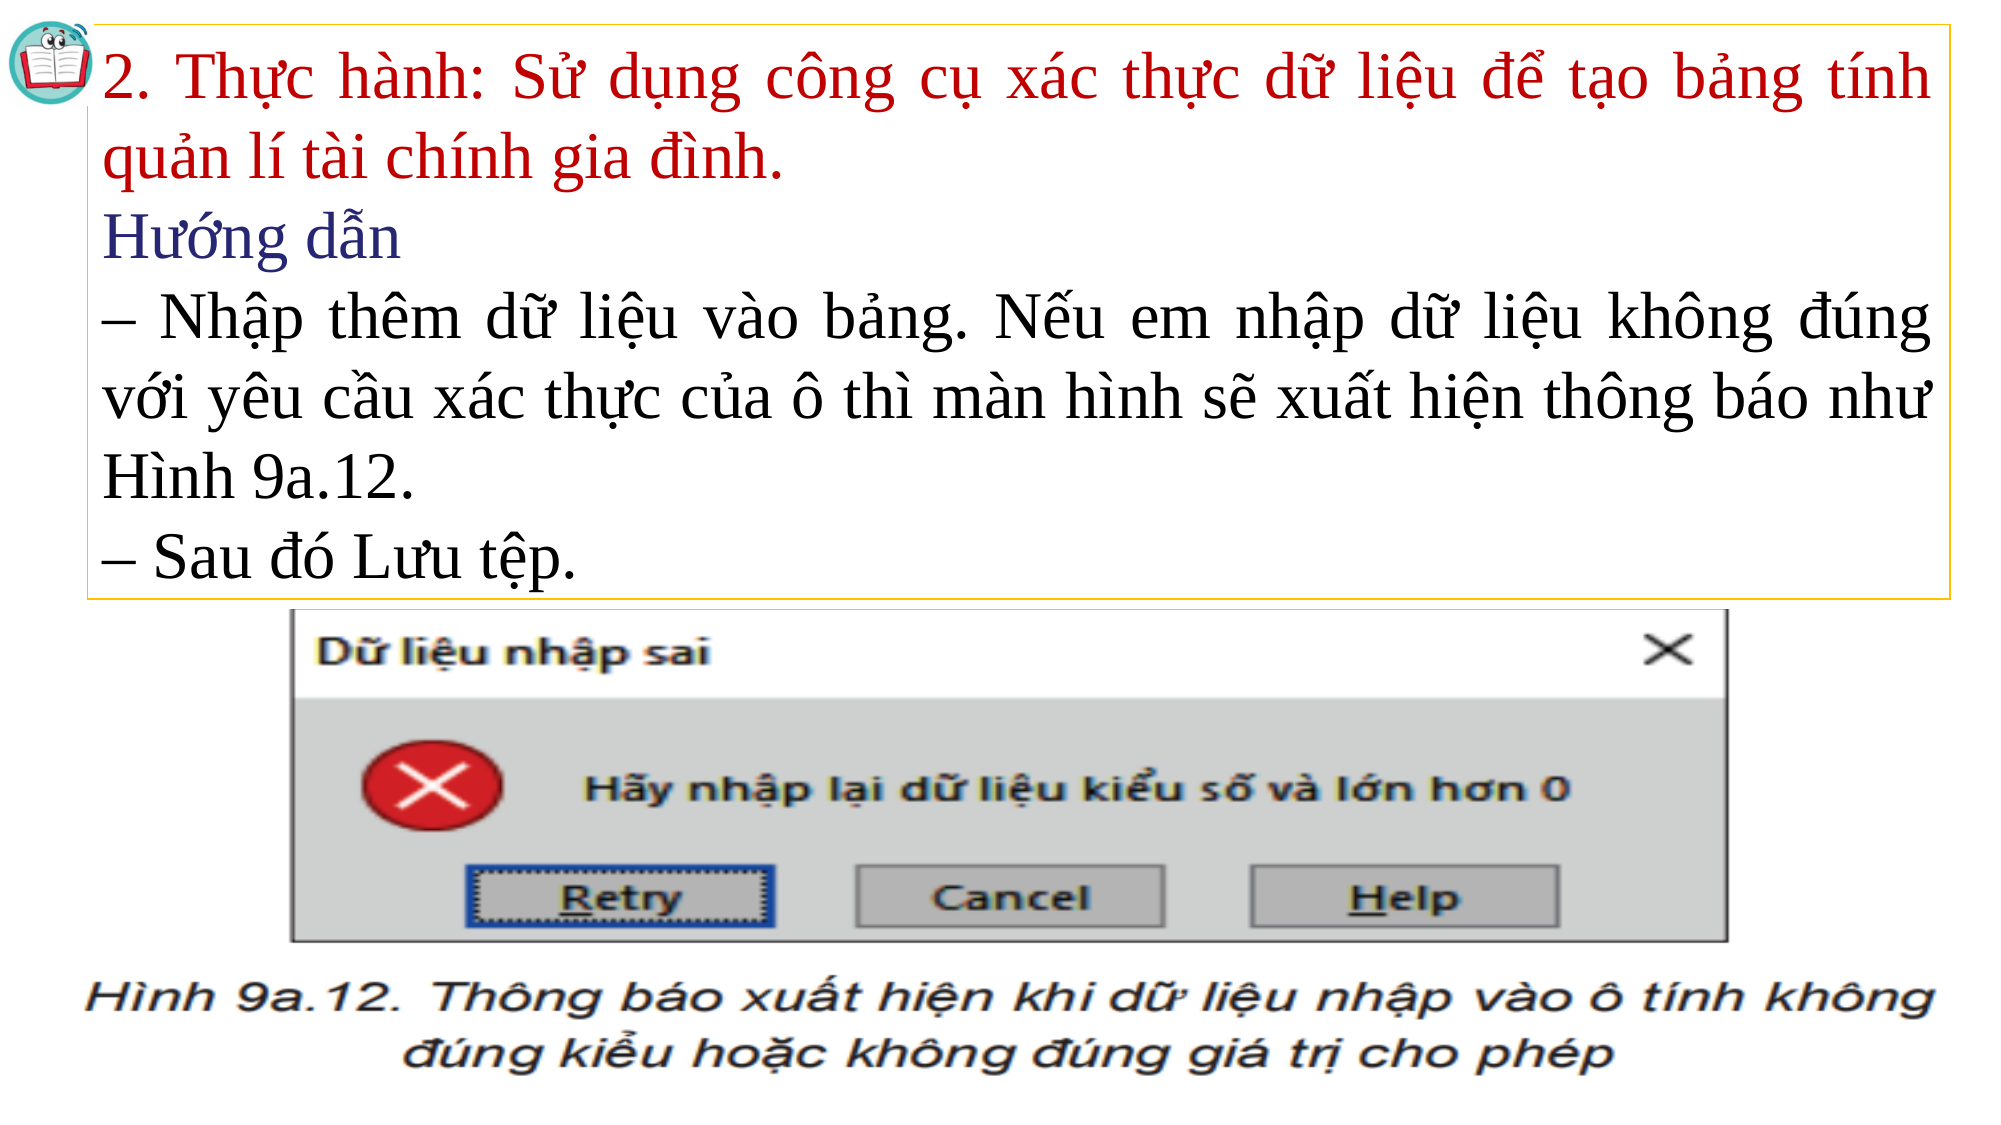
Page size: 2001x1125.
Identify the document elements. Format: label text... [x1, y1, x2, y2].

text_box 2. Thực hành: Sử dụng công cụ xác thực dữ liệu để tạo bảng tính quản lí tài chính gia đình. Hướng dẫn – Nhập thêm dữ liệu vào bảng. Nếu em nhập dữ liệu không đúng với yêu cầu xác thực của ô thì màn hình sẽ xuất hiện thông báo như Hình 9a.12. – Sau đó Lưu tệp. [87, 24, 1950, 599]
picture [74, 609, 1938, 1081]
picture [7, 20, 94, 106]
